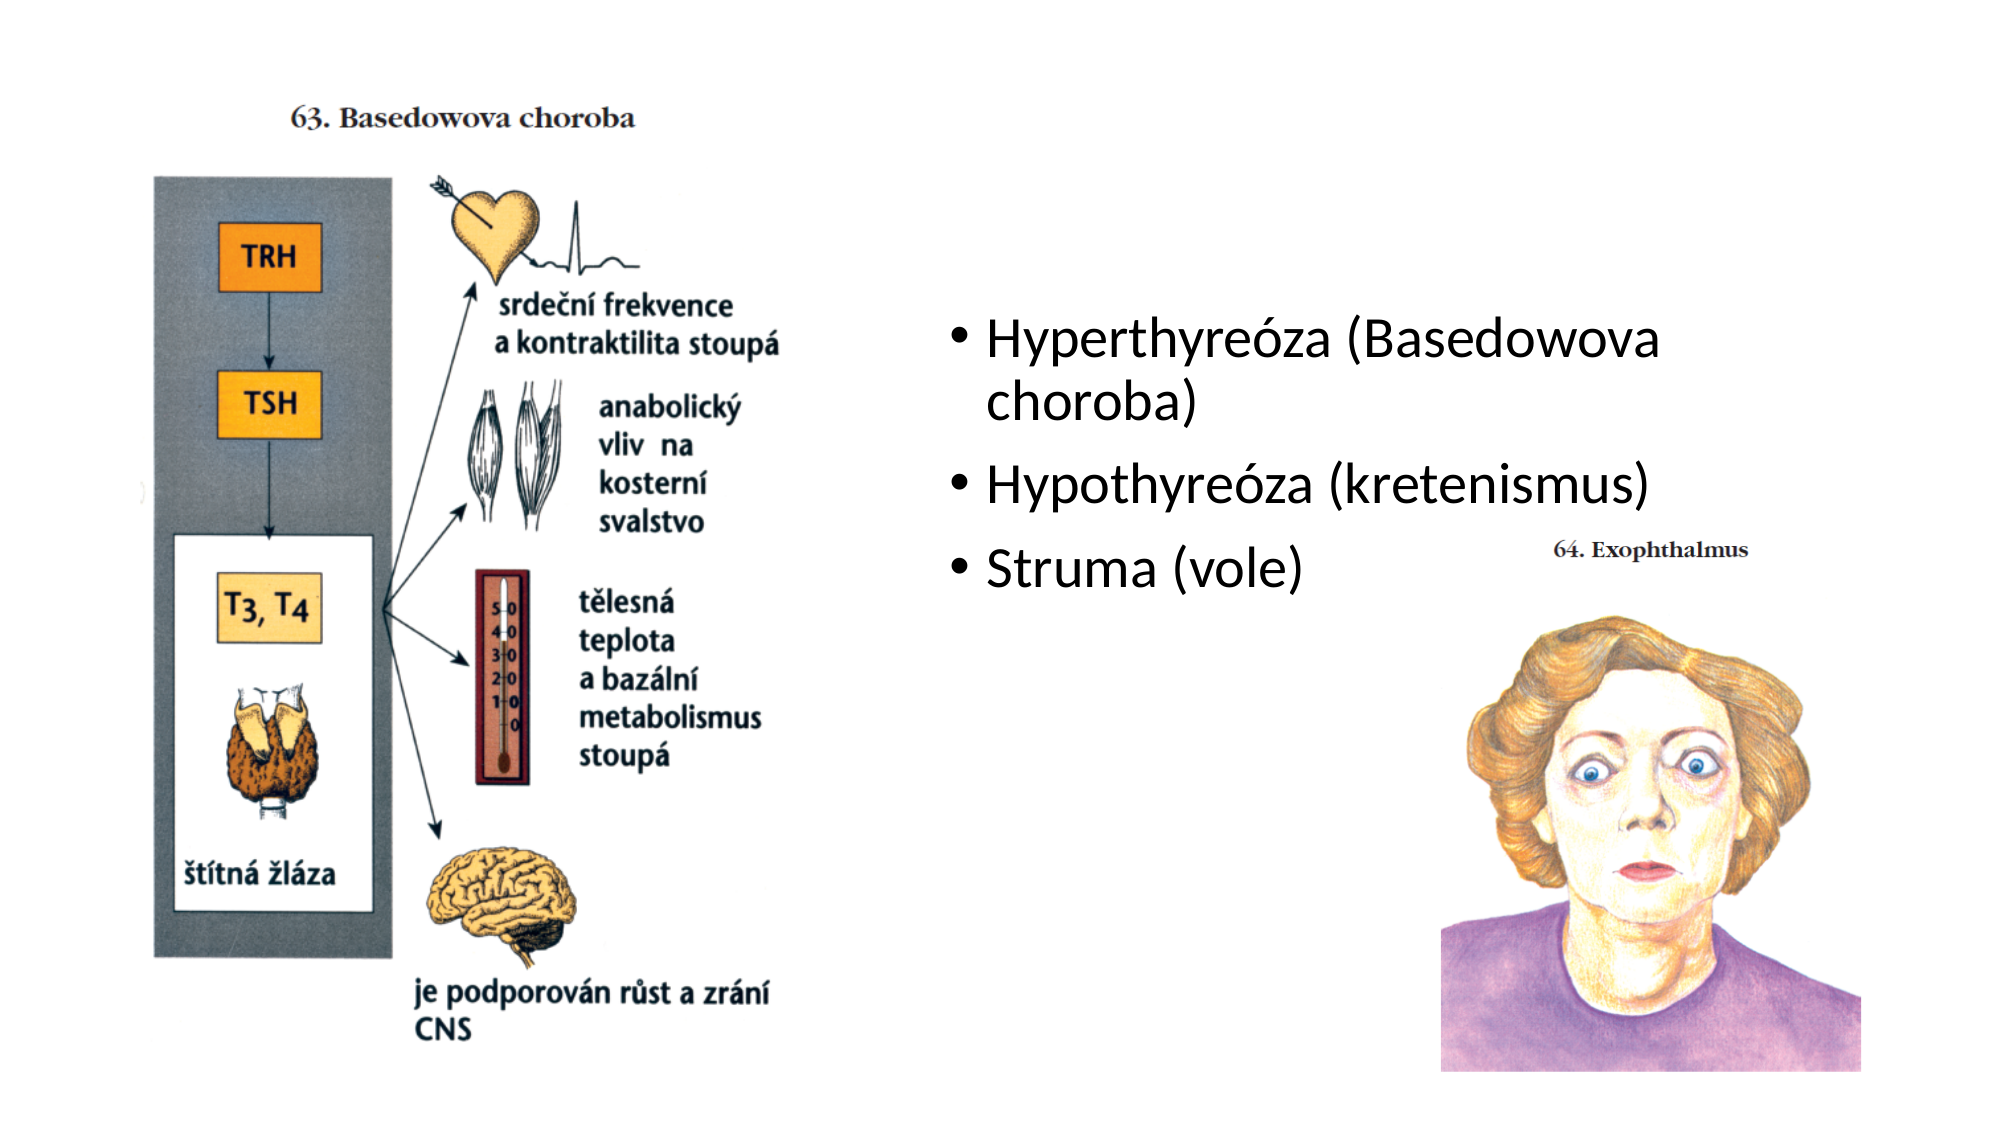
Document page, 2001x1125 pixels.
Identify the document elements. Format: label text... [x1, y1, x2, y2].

picture [1404, 515, 1896, 1089]
list Hyperthyreóza (Basedowova choroba) Hypothyreóza (kretenismus) Struma (vole) [934, 299, 1863, 1014]
picture [137, 95, 854, 1057]
